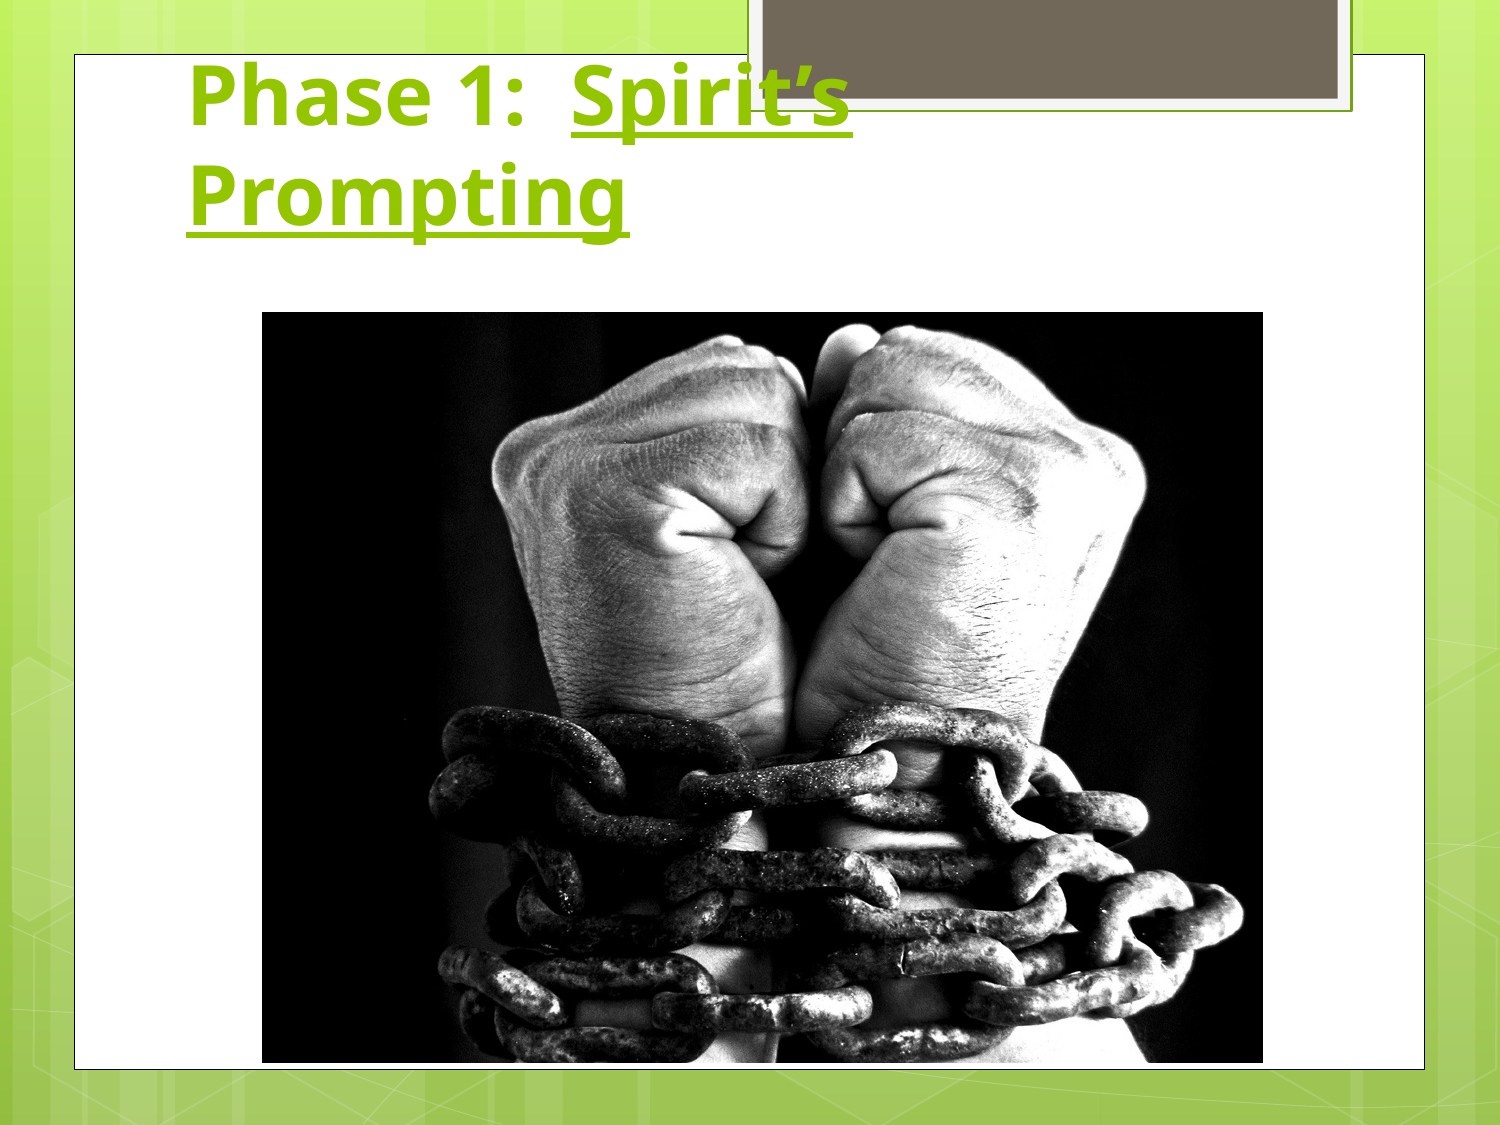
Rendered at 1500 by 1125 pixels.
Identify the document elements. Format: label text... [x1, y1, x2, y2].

picture [262, 312, 1263, 1063]
title Phase 1: Spirit’s Prompting [171, 112, 1324, 250]
